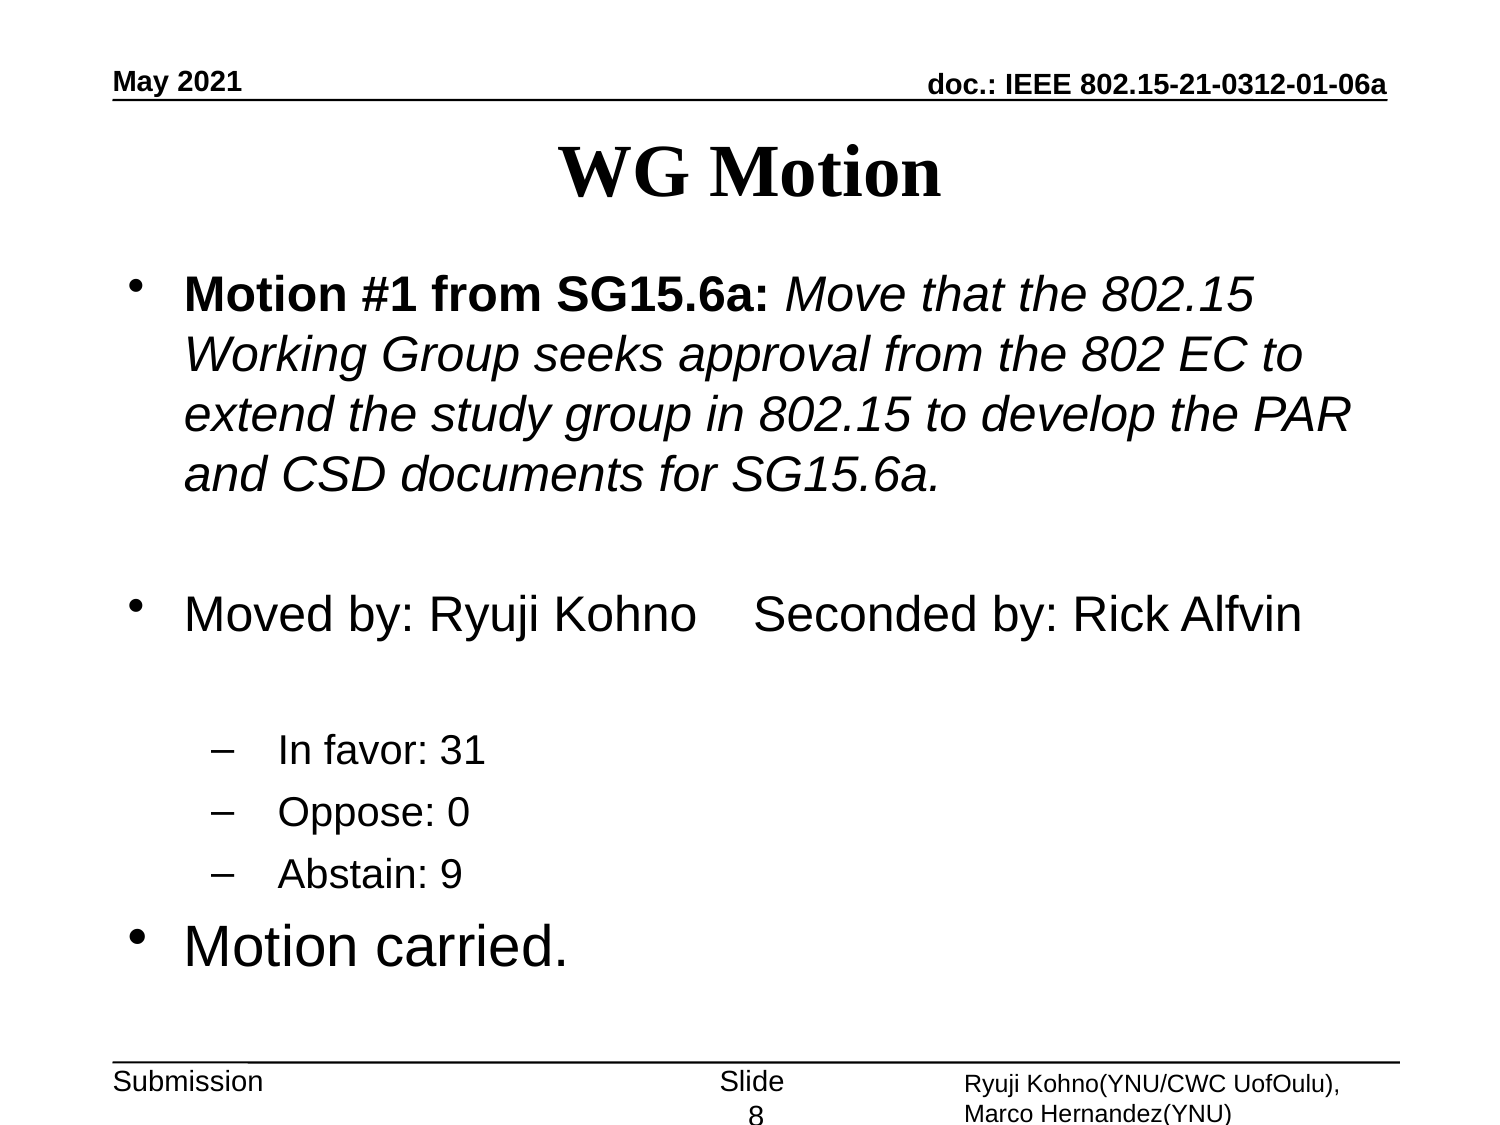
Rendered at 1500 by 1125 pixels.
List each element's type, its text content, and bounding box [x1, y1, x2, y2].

slide_number Slide 8 [712, 1062, 800, 1093]
title WG Motion [112, 79, 1388, 254]
list Motion #1 from SG15.6a: Move that the 802.15 Working Group seeks approval from the 802 EC to extend the study group in 802.15 to develop the PAR and CSD documents for SG15.6a. Moved by: Ryuji Kohno Seconded by: Rick Alfvin In favor: 31 Oppose: 0 Abstain: 9 Motion carried. [112, 254, 1388, 1096]
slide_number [112, 62, 375, 79]
